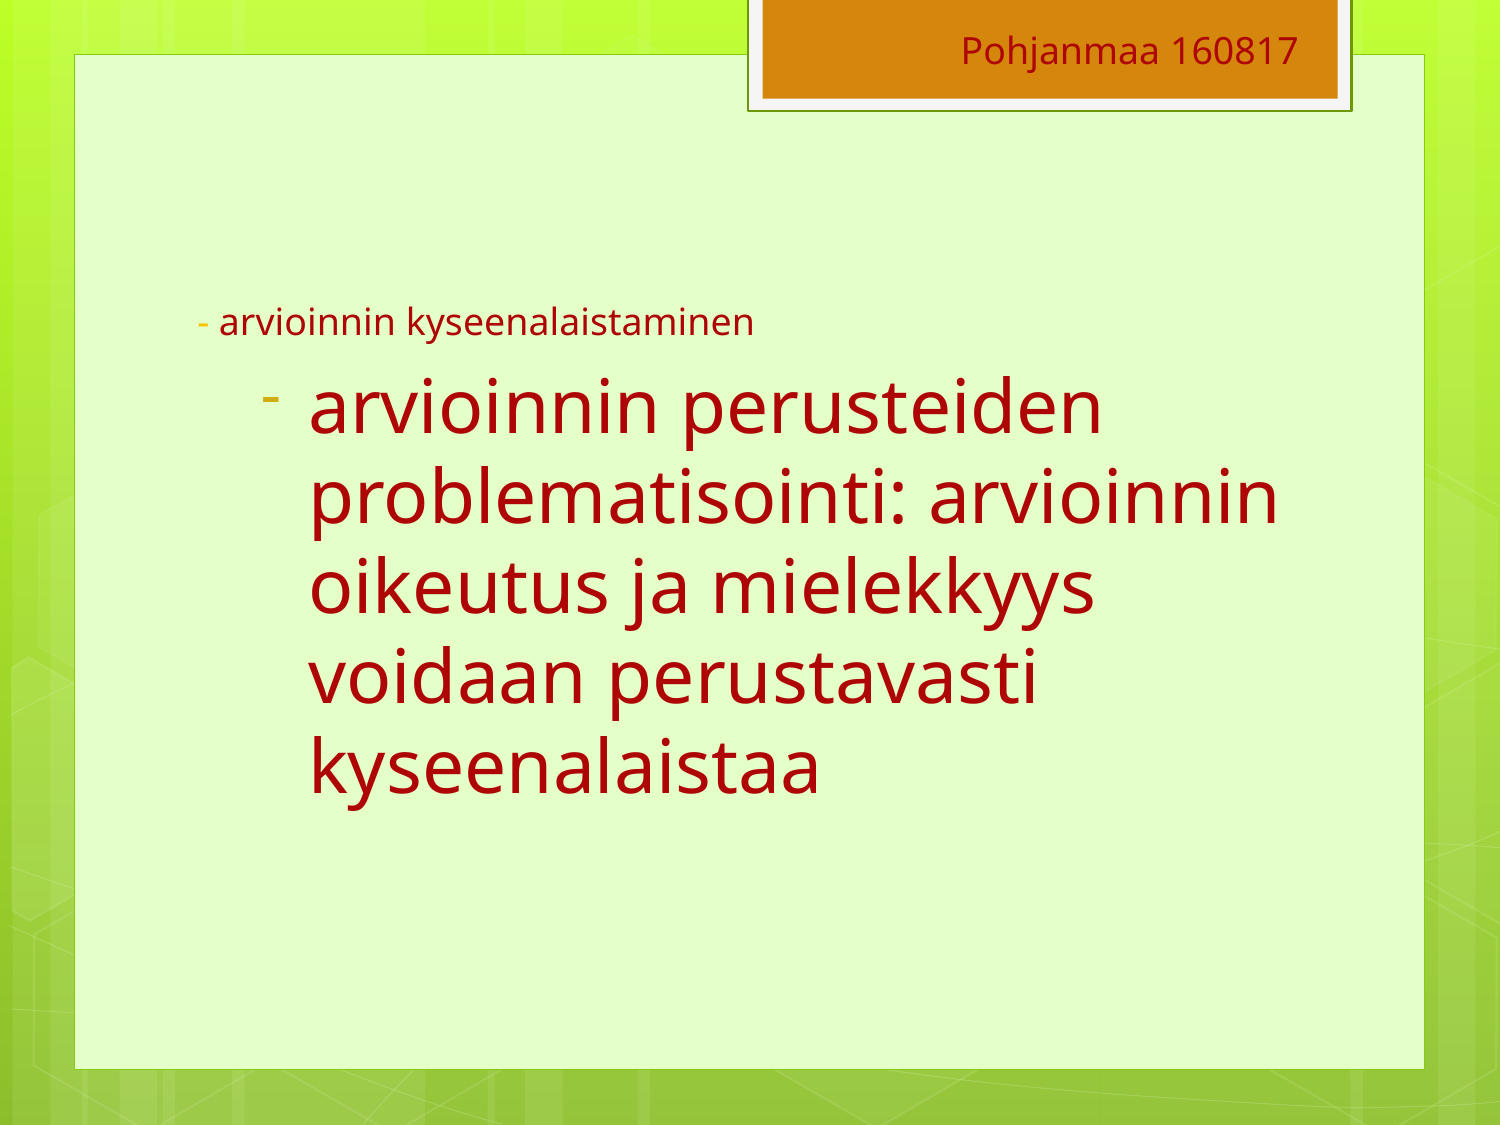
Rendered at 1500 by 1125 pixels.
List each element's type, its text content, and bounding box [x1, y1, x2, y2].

text_box Pohjanmaa 160817 [770, 19, 1324, 79]
list - arvioinnin kyseenalaistaminen arvioinnin perusteiden problematisointi: arvioinnin oikeutus ja mielekkyys voidaan perustavasti kyseenalaistaa [171, 290, 1324, 996]
